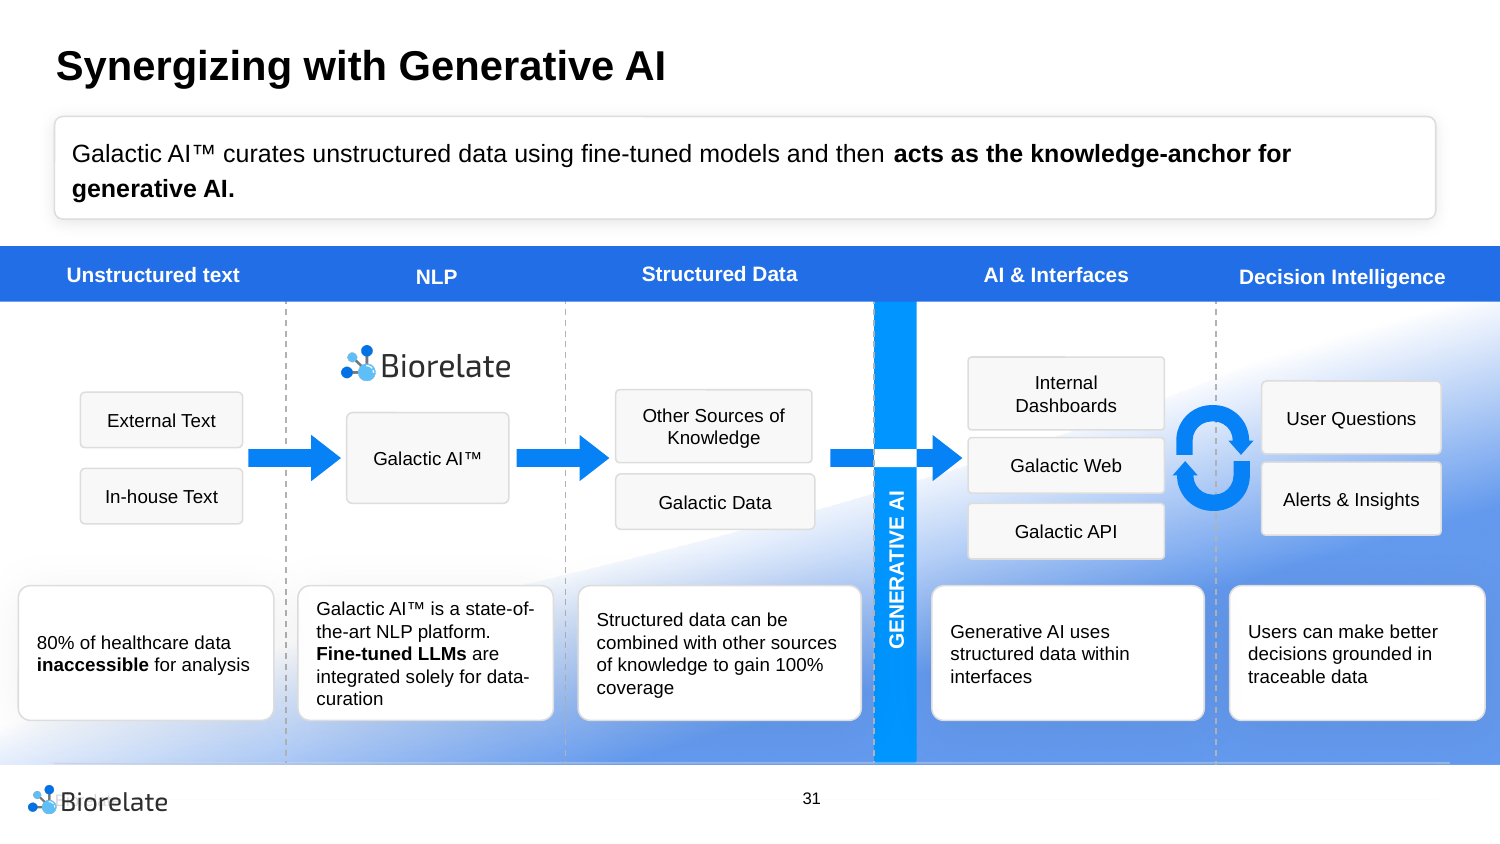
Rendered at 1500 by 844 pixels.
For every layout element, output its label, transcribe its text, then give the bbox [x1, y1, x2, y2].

slide_number 31 [779, 776, 845, 844]
picture [0, 0, 1500, 815]
